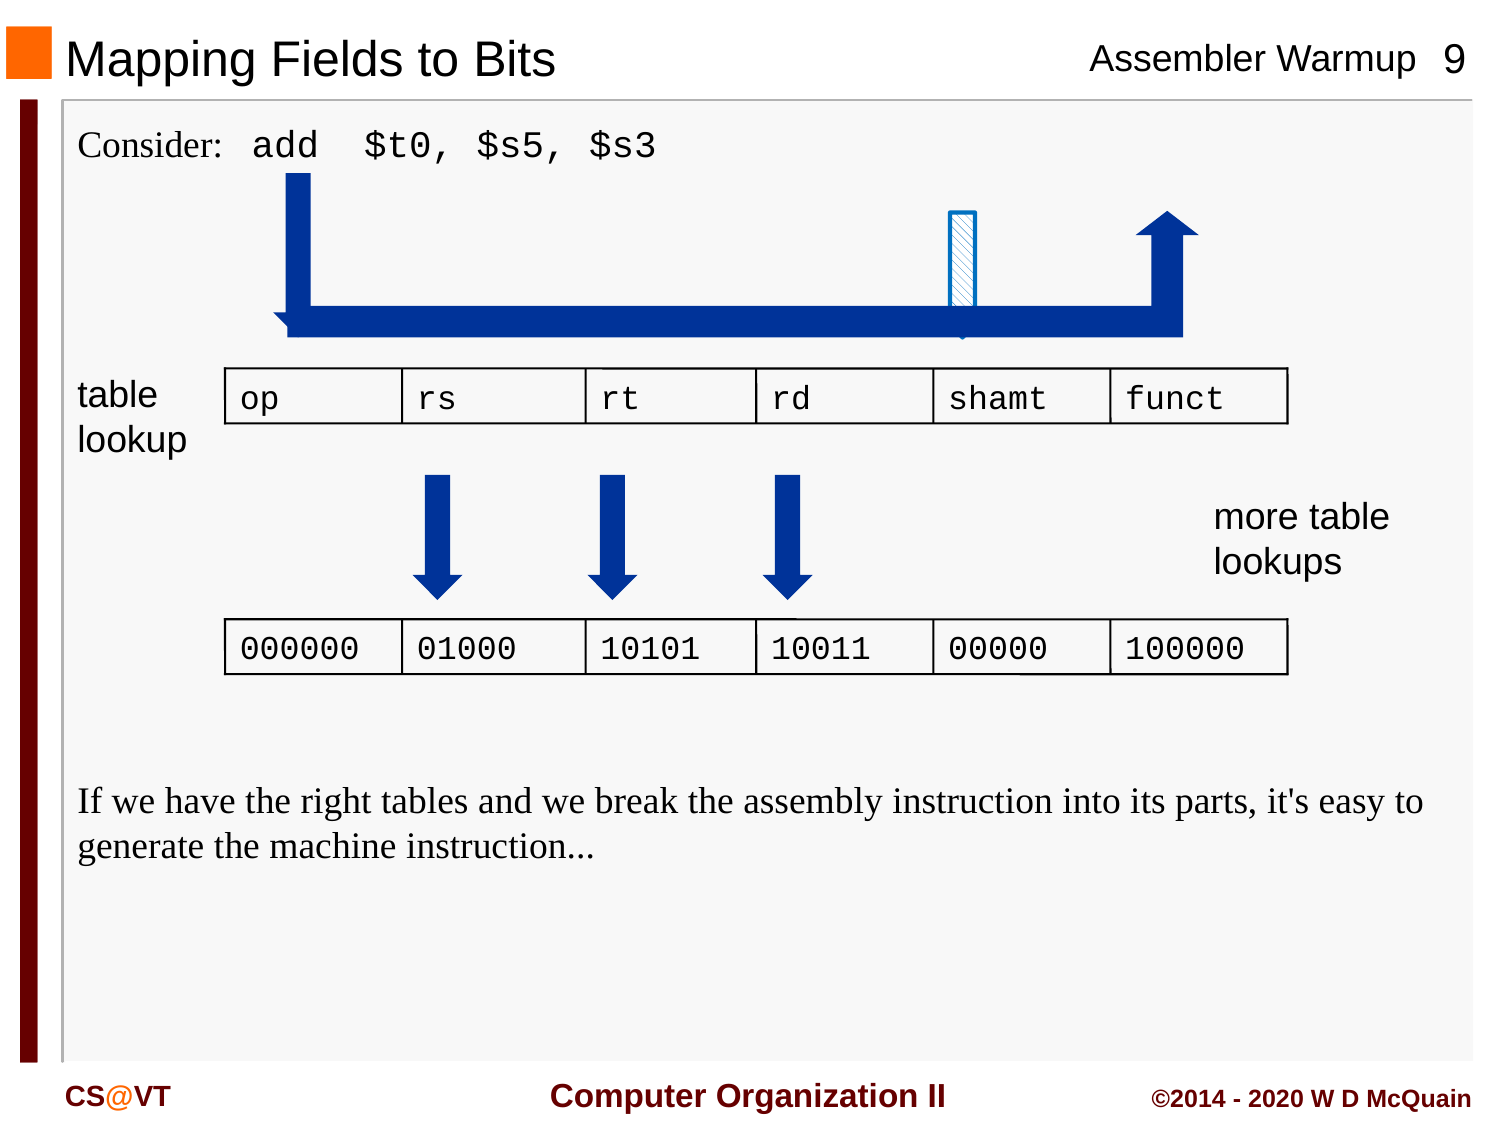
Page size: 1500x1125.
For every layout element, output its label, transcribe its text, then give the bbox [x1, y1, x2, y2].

text_box more table lookups [1198, 484, 1424, 590]
text_box [273, 173, 311, 327]
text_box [224, 618, 1288, 676]
text_box [412, 474, 463, 601]
text_box [287, 210, 1199, 338]
text_box [949, 212, 976, 305]
text_box [587, 474, 638, 601]
text_box Consider: add $t0, $s5, $s3 [62, 112, 1463, 173]
text_box If we have the right tables and we break the assembly instruction into its parts, it's easy to generate the machine instruction... [62, 768, 1463, 874]
text_box [762, 474, 813, 601]
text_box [224, 368, 1288, 425]
title Mapping Fields to Bits [50, 28, 1000, 85]
text_box table lookup [62, 362, 211, 468]
